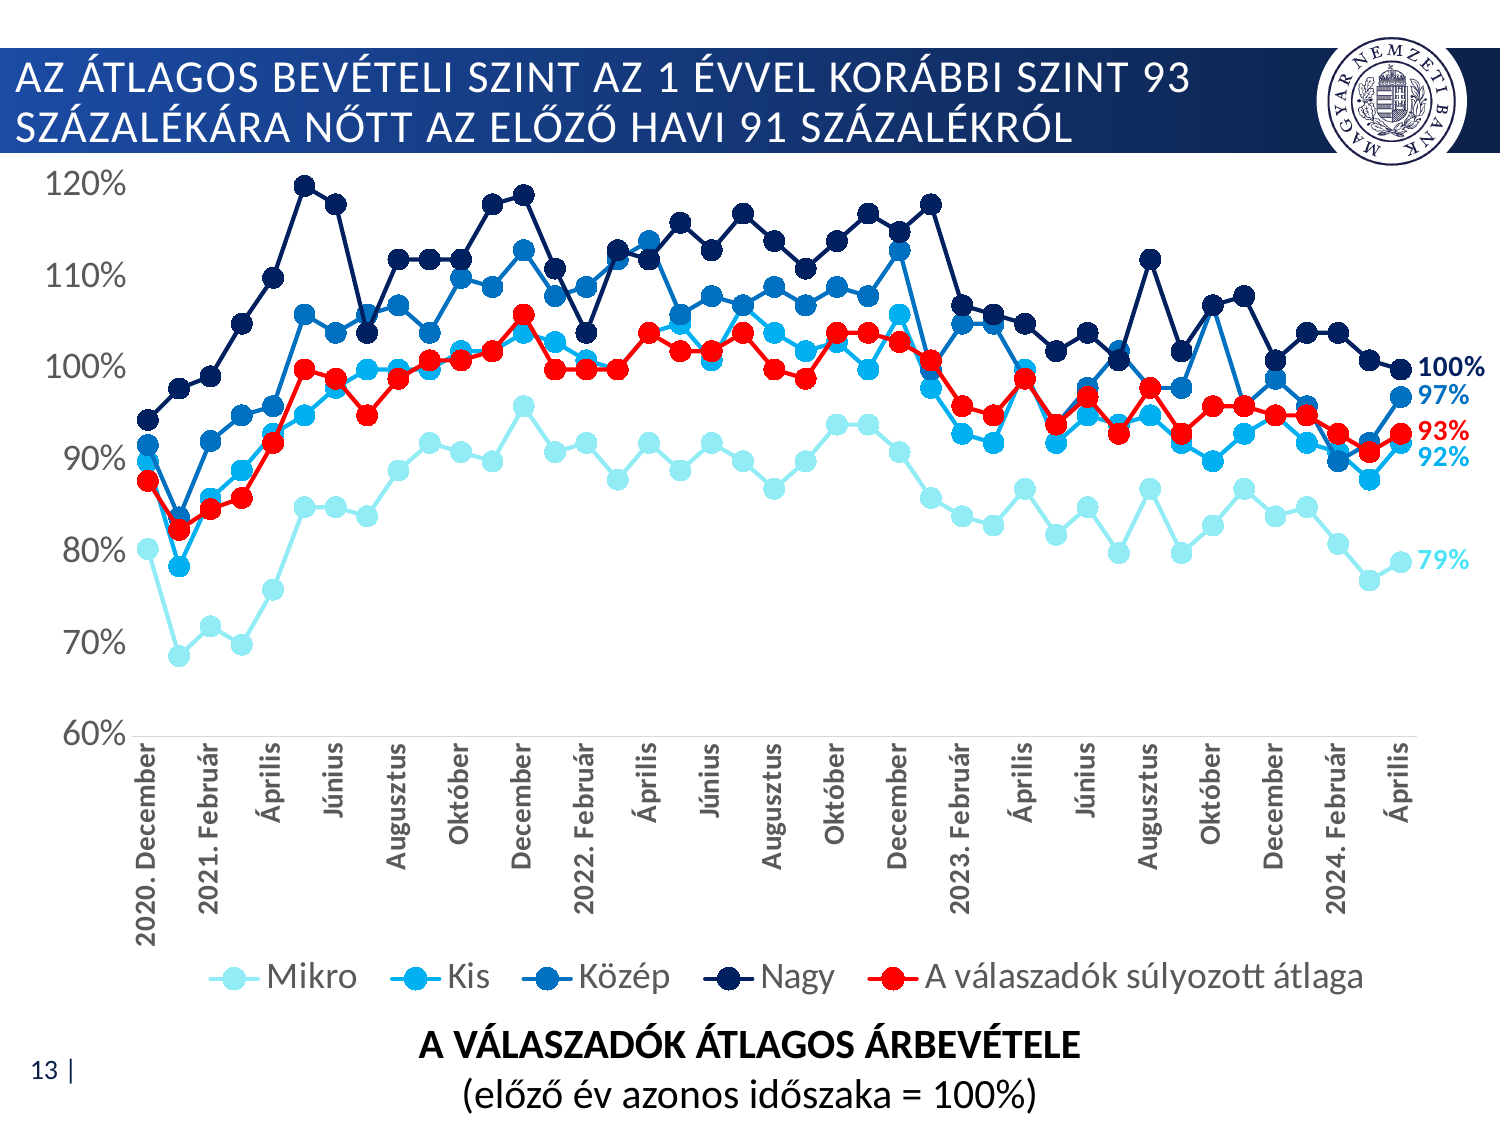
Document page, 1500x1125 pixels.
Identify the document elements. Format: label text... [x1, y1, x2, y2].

text_box A VÁLASZADÓK ÁTLAGOS ÁRBEVÉTELE (előző év azonos időszaka = 100%) [145, 1010, 1355, 1125]
chart [0, 152, 1500, 1010]
title az átlagos bevételi szint az 1 évvel korábbi szint 93 százalékára nőtt az előző havi 91 százalékról [0, 52, 1325, 152]
picture [1327, 36, 1457, 152]
